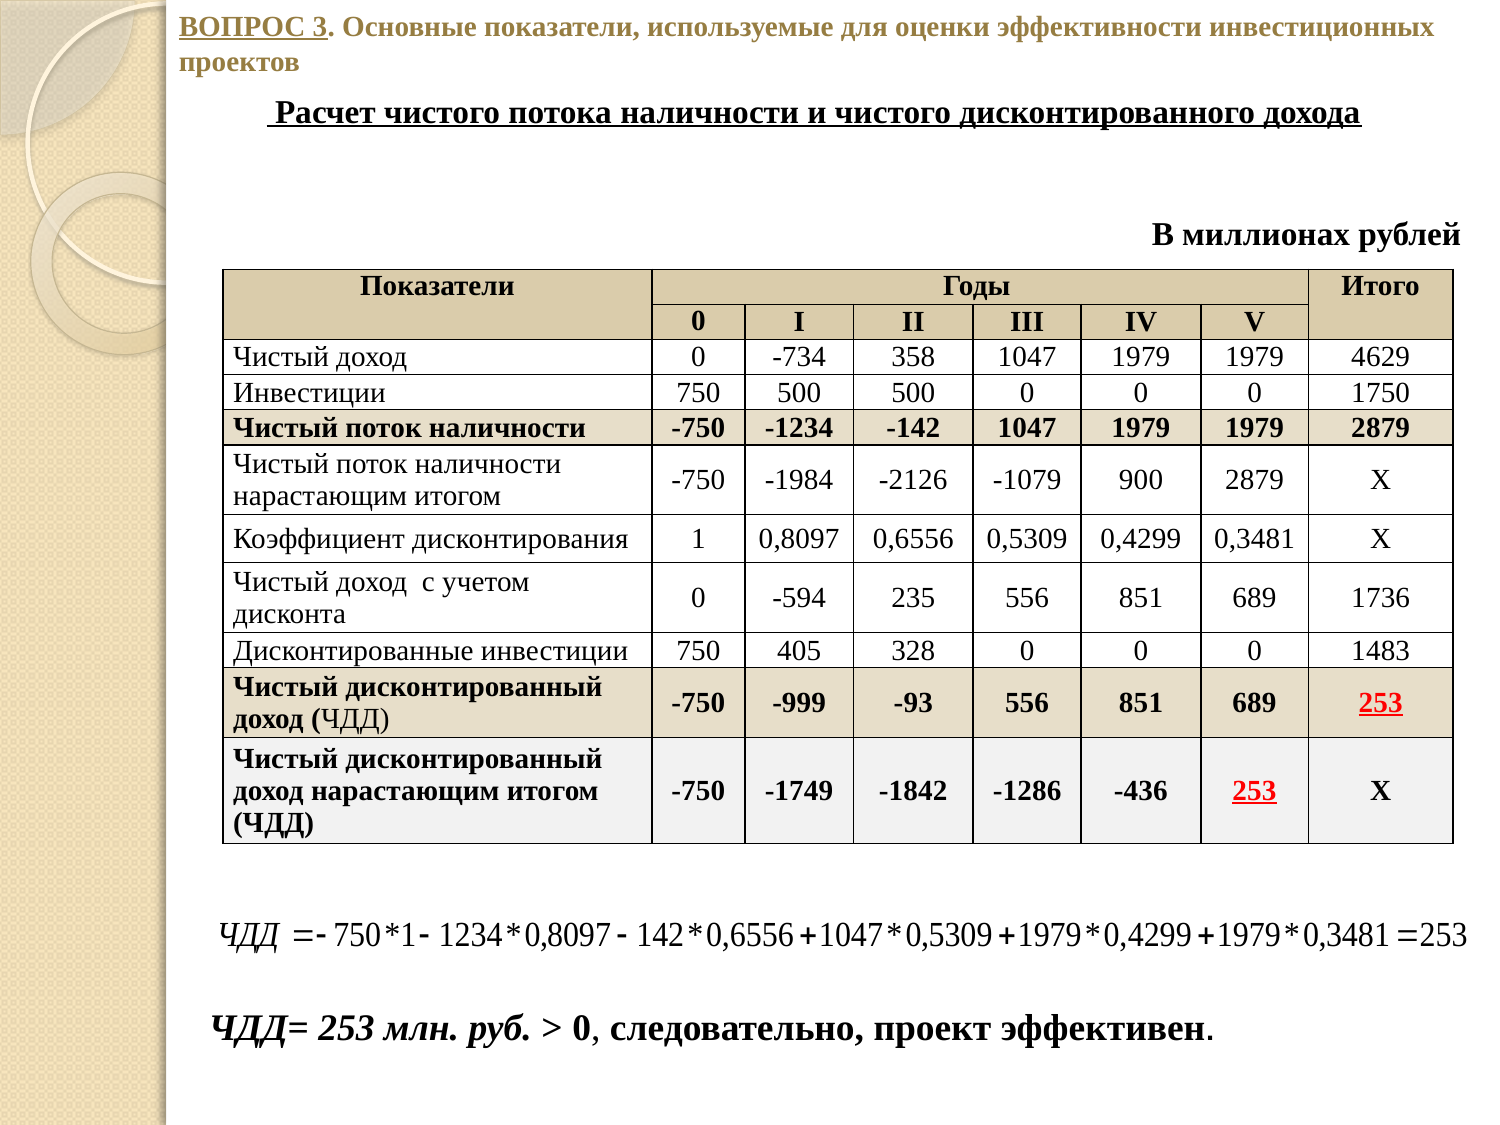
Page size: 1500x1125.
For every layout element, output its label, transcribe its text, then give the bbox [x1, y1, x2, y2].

table_cell 1979 [1082, 340, 1200, 374]
table_cell 0 [1202, 633, 1308, 667]
text_box [0, 0, 1500, 75]
table_cell 4629 [1309, 340, 1452, 374]
table_cell Чистый доход [224, 340, 651, 374]
table_cell -734 [746, 340, 853, 374]
table_cell 750 [653, 633, 744, 667]
table_cell 1047 [974, 340, 1080, 374]
table_cell 851 [1082, 563, 1200, 632]
table_cell 0 [1082, 633, 1200, 667]
text_box ЧДД= 253 млн. руб. > 0, следовательно, проект эффективен. [163, 996, 1336, 1056]
table_cell -999 [746, 668, 853, 737]
table_cell 556 [974, 563, 1080, 632]
table_cell 1047 [974, 410, 1080, 444]
table_cell -2126 [854, 446, 972, 514]
table_cell -750 [653, 738, 744, 843]
table_cell 0 [653, 340, 744, 374]
table_cell 556 [974, 668, 1080, 737]
table_cell Дисконтированные инвестиции [224, 633, 651, 667]
table_cell 750 [653, 375, 744, 409]
table_cell 900 [1082, 446, 1200, 514]
table_cell 1979 [1082, 410, 1200, 444]
table_cell 0 [653, 305, 744, 339]
table_cell -750 [653, 668, 744, 737]
text_box ВОПРОС 3. Основные показатели, используемые для оценки эффективности инвестиционных проектов [163, 75, 1500, 85]
table_cell Коэффициент дисконтирования [224, 515, 651, 562]
table_cell 1750 [1309, 375, 1452, 409]
table_cell 689 [1202, 668, 1308, 737]
table_cell -750 [653, 446, 744, 514]
table_cell -1079 [974, 446, 1080, 514]
table_cell 500 [854, 375, 972, 409]
table_cell I [746, 305, 853, 339]
table_cell 0,6556 [854, 515, 972, 562]
table_cell Х [1309, 446, 1452, 514]
table_cell III [974, 305, 1080, 339]
table_cell 2879 [1202, 446, 1308, 514]
table_cell -142 [854, 410, 972, 444]
table_cell 851 [1082, 668, 1200, 737]
table_cell 2879 [1309, 410, 1452, 444]
table_cell -594 [746, 563, 853, 632]
table_header Показатели [224, 270, 651, 339]
table_cell -1286 [974, 738, 1080, 843]
table_cell Инвестиции [224, 375, 651, 409]
table_cell 405 [746, 633, 853, 667]
table_cell -1749 [746, 738, 853, 843]
table_cell 0,4299 [1082, 515, 1200, 562]
table_cell 1979 [1202, 340, 1308, 374]
table_cell 0 [653, 563, 744, 632]
table_cell 0,8097 [746, 515, 853, 562]
table_cell 253 [1309, 668, 1452, 737]
table_cell -750 [653, 410, 744, 444]
table_cell Чистый доход с учетом дисконта [224, 563, 651, 632]
table_cell 1483 [1309, 633, 1452, 667]
table_cell 0,3481 [1202, 515, 1308, 562]
text_box В миллионах рублей [164, 164, 1477, 252]
table_cell V [1202, 305, 1308, 339]
table_cell 358 [854, 340, 972, 374]
table_cell -93 [854, 668, 972, 737]
table_cell 0 [1082, 375, 1200, 409]
table_cell Чистый дисконтированный доход (ЧДД) [224, 668, 651, 737]
table_cell 253 [1202, 738, 1308, 843]
table_cell Чистый дисконтированный доход нарастающим итогом (ЧДД) [224, 738, 651, 843]
table_cell 1979 [1202, 410, 1308, 444]
table_cell 235 [854, 563, 972, 632]
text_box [214, 913, 1473, 962]
table_cell 0 [1202, 375, 1308, 409]
table_cell IV [1082, 305, 1200, 339]
table_cell Х [1309, 738, 1452, 843]
table_cell Х [1309, 515, 1452, 562]
table_cell -1234 [746, 410, 853, 444]
table_cell -1984 [746, 446, 853, 514]
table_cell II [854, 305, 972, 339]
table_cell 500 [746, 375, 853, 409]
table_cell 1736 [1309, 563, 1452, 632]
table_cell 1 [653, 515, 744, 562]
table_cell 0 [974, 633, 1080, 667]
table_header Итого [1309, 270, 1452, 339]
table_cell Чистый поток наличности [224, 410, 651, 444]
table_cell -436 [1082, 738, 1200, 843]
table_cell Чистый поток наличности нарастающим итогом [224, 446, 651, 514]
table_header Годы [653, 270, 1308, 304]
table_cell 0,5309 [974, 515, 1080, 562]
text_box Расчет чистого потока наличности и чистого дисконтированного дохода [222, 85, 1407, 175]
table_cell -1842 [854, 738, 972, 843]
table_cell 0 [974, 375, 1080, 409]
table_cell 328 [854, 633, 972, 667]
table_cell 689 [1202, 563, 1308, 632]
